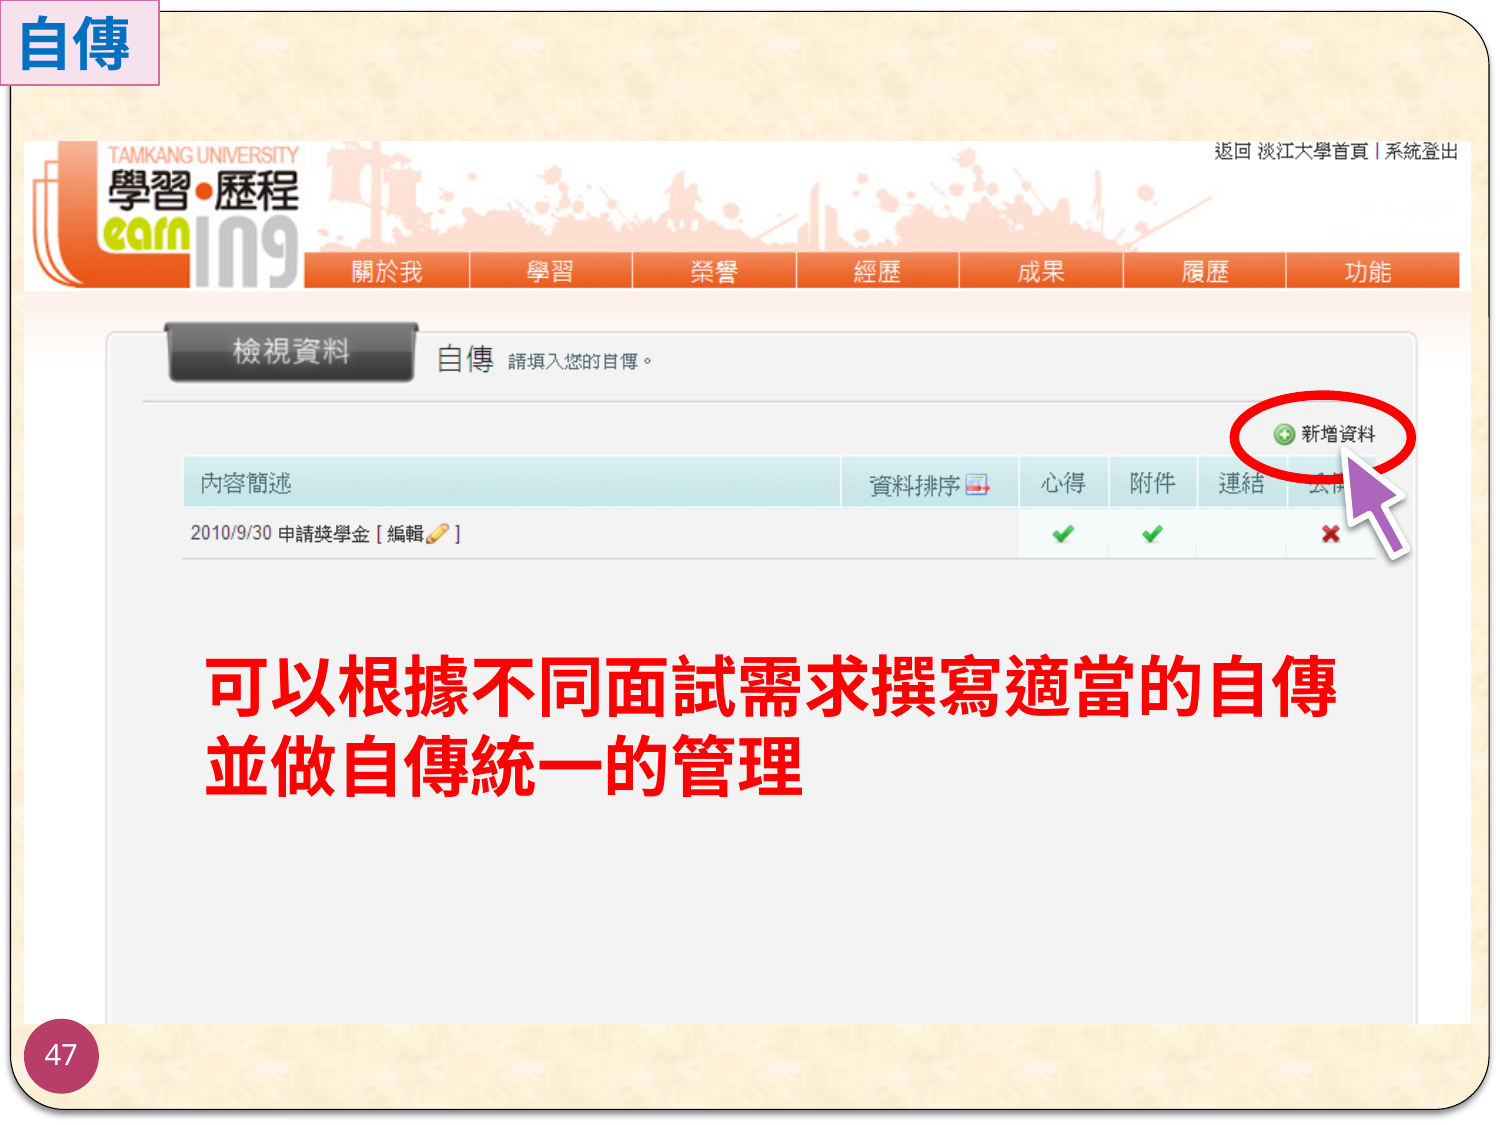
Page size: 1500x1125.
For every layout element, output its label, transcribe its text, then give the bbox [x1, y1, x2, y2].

text_box 自傳 [0, 0, 160, 86]
slide_number 47 [23, 1032, 99, 1094]
picture [12, 12, 1488, 1108]
